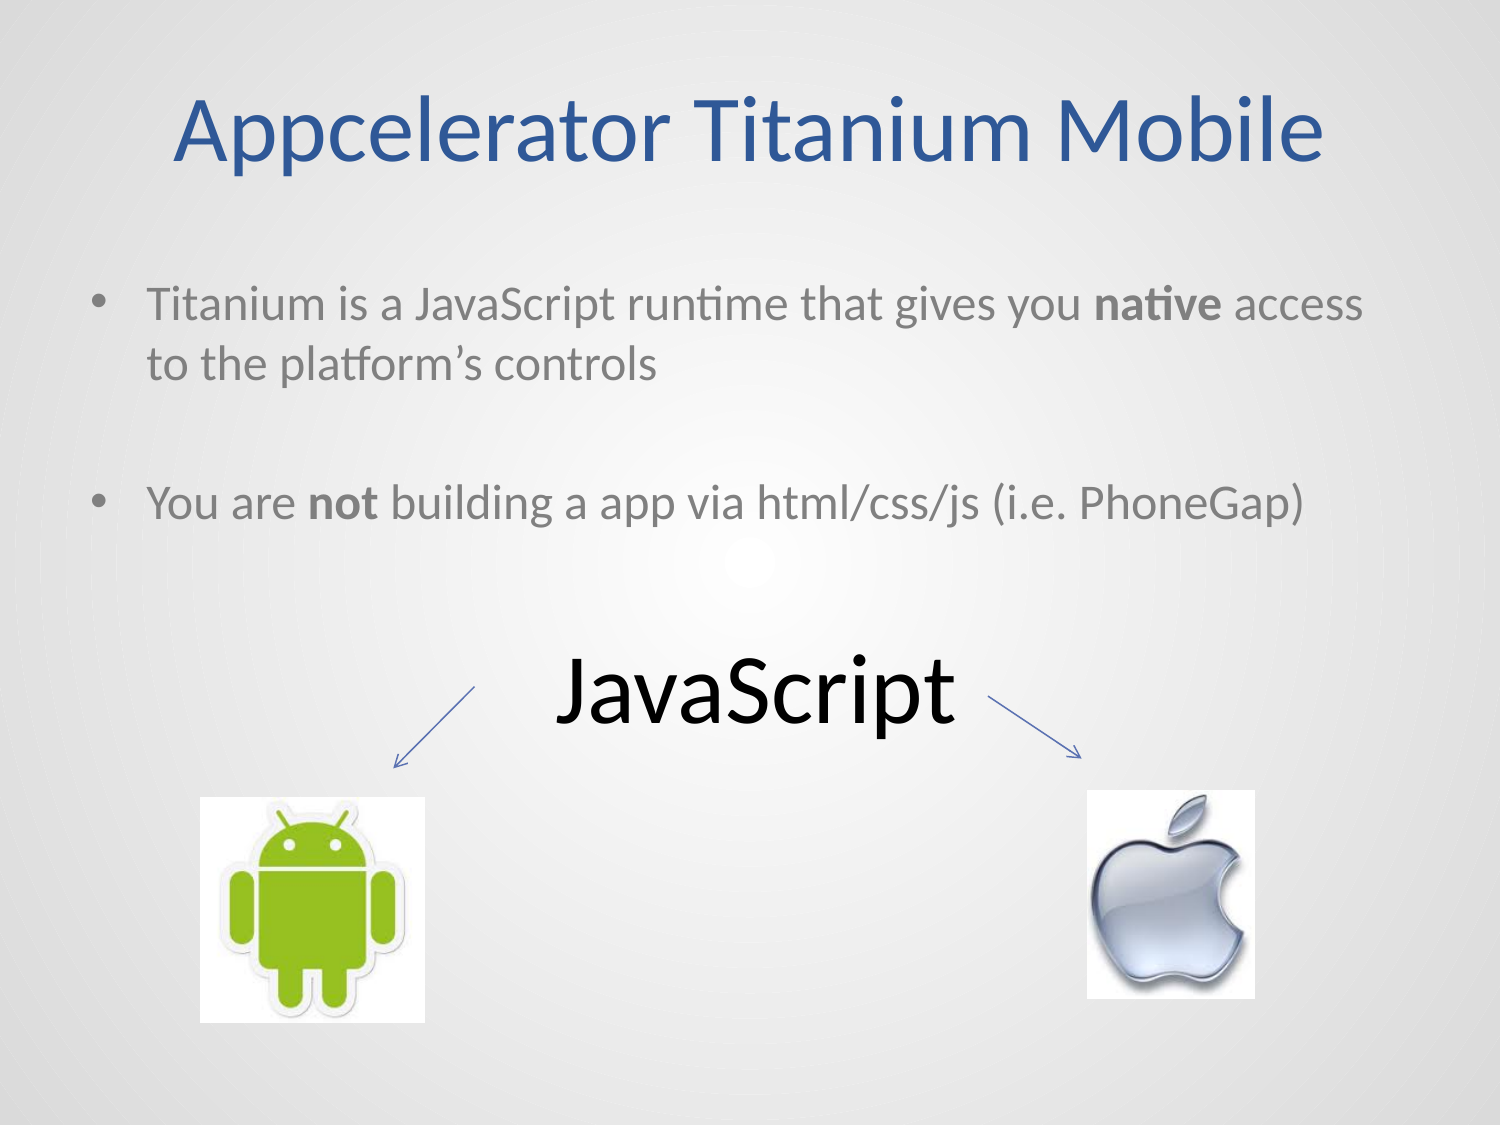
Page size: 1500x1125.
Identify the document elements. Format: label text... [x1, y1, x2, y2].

list Titanium is a JavaScript runtime that gives you native access to the platform’s controls You are not building a app via html/css/js (i.e. PhoneGap) [75, 262, 1425, 1005]
title Appcelerator Titanium Mobile [75, 0, 1425, 188]
text_box JavaScript [499, 616, 1013, 751]
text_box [987, 695, 1082, 759]
picture [1087, 790, 1255, 999]
picture [199, 797, 426, 1023]
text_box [392, 686, 475, 769]
